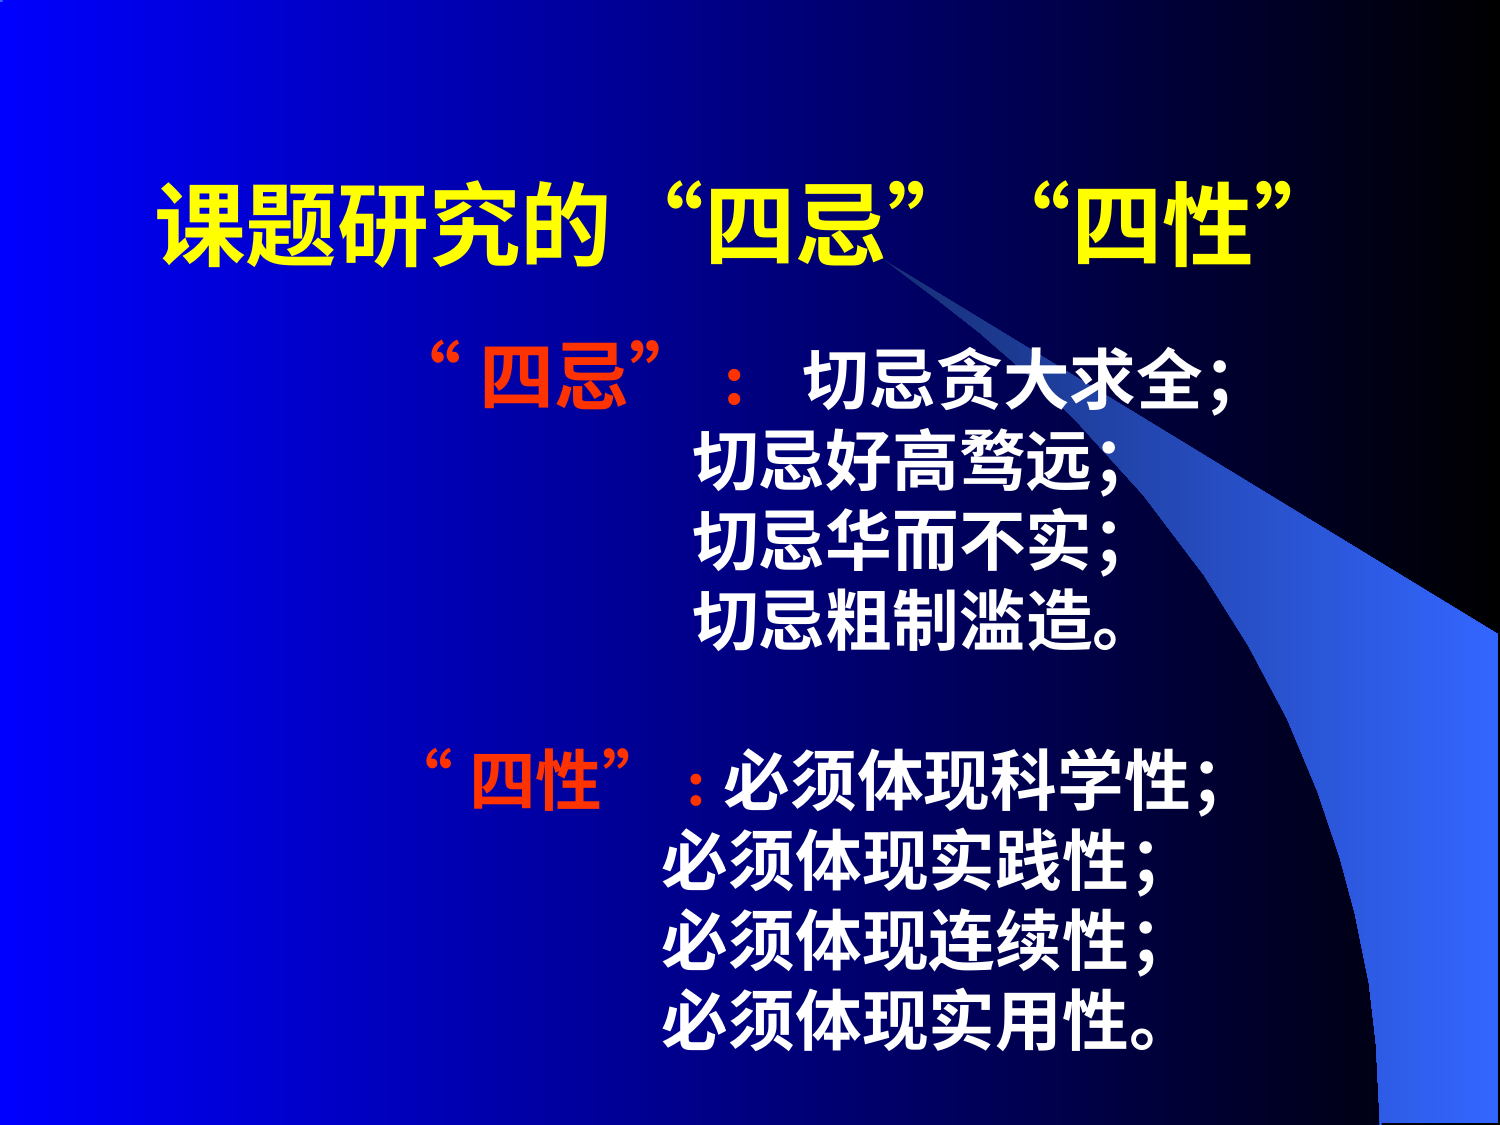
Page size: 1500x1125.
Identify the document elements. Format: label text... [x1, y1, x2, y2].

text_box “四忌”: 切忌贪大求全； 切忌好高骛远； 切忌华而不实； 切忌粗制滥造。 “四性”:必须体现科学性； 必须体现实践性； 必须体现连续性； 必须体现实用性。 [371, 321, 1224, 1067]
text_box 课题研究的“四忌”“四性” [10, 160, 1492, 286]
